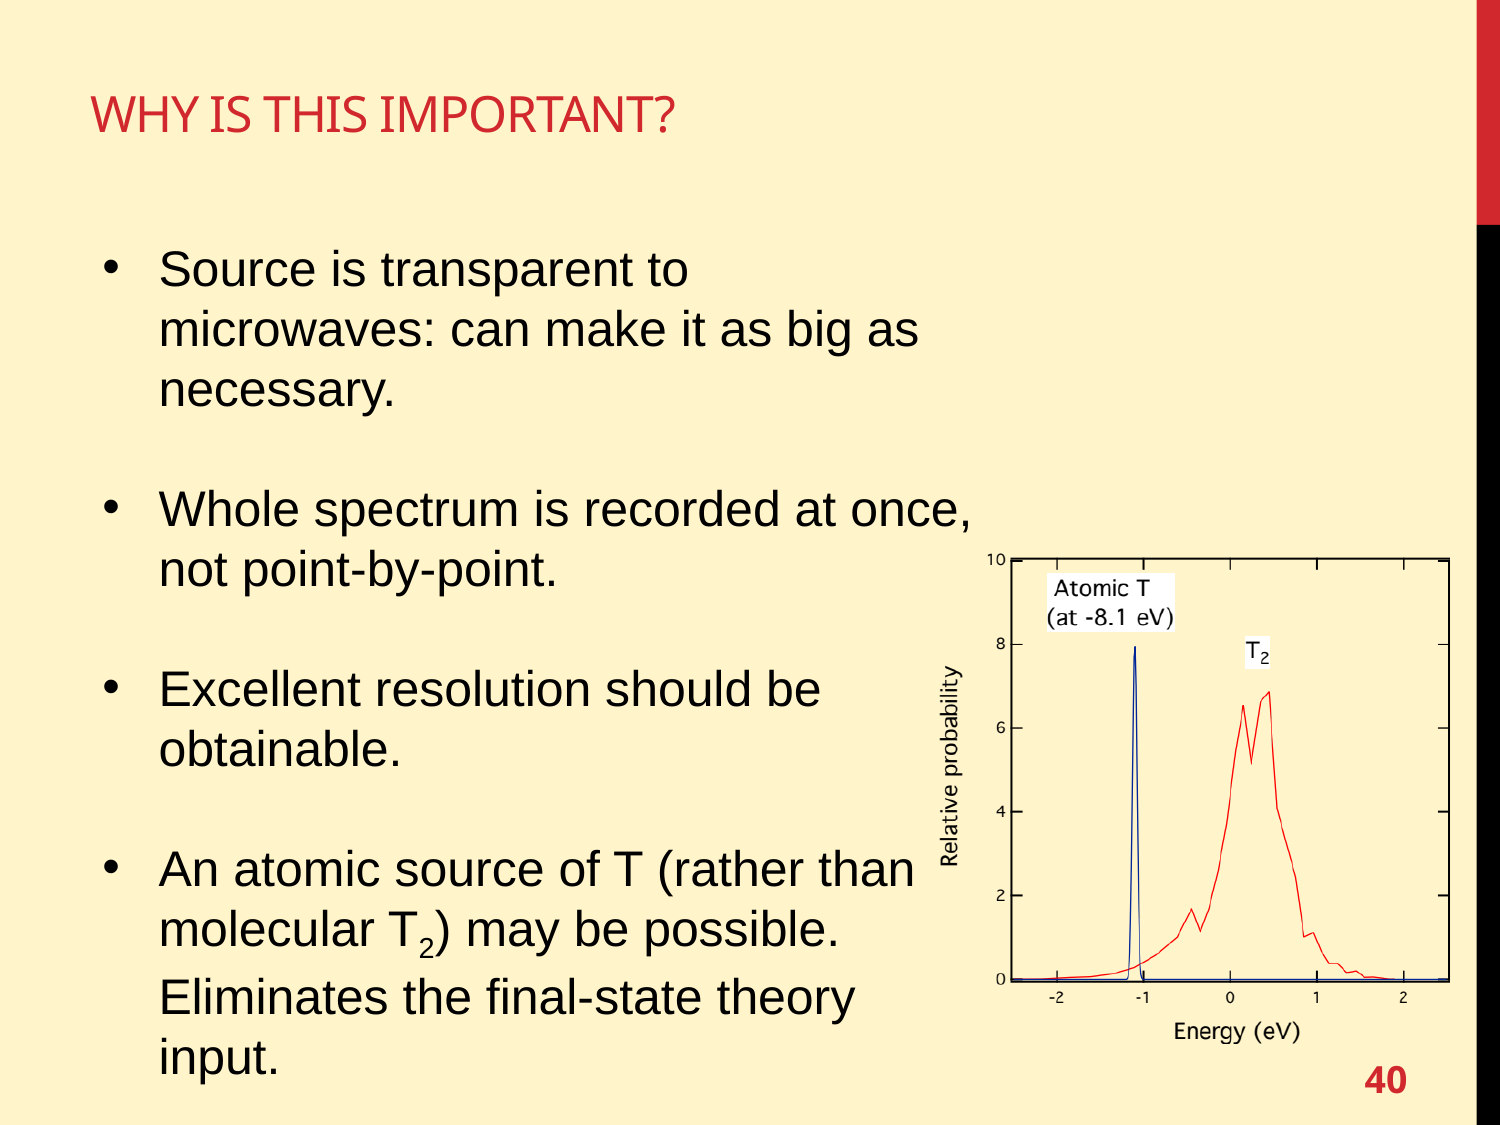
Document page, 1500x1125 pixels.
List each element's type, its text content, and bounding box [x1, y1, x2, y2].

title Why is this important? [75, 25, 1025, 150]
picture [934, 542, 1484, 1045]
slide_number 40 [1349, 1052, 1461, 1112]
text_box Source is transparent to microwaves: can make it as big as necessary. Whole spectrum is recorded at once, not point-by-point. Excellent resolution should be obtainable. An atomic source of T (rather than molecular T2) may be possible. Eliminates the final-state theory input. [87, 229, 992, 1093]
